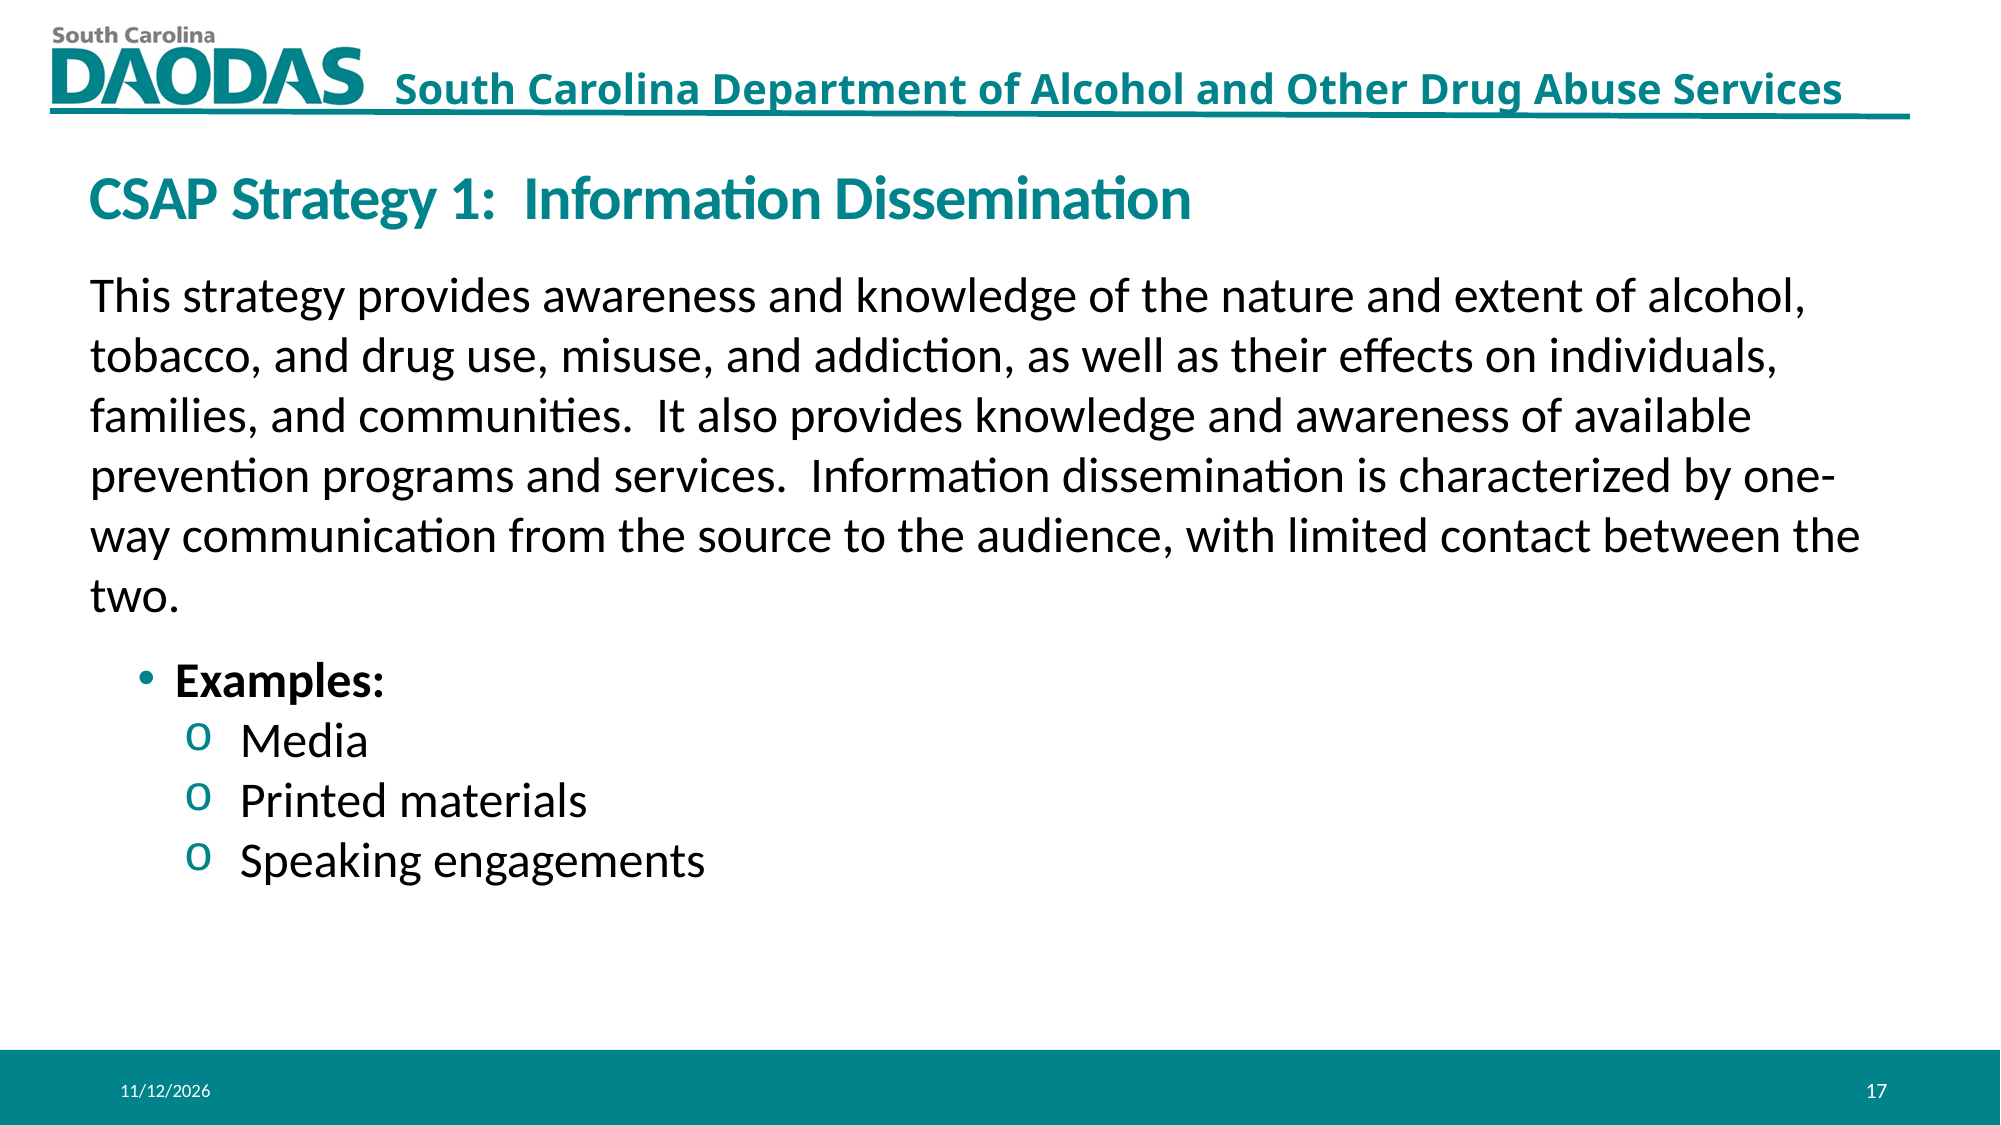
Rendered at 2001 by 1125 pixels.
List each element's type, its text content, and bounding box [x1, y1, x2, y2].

picture [50, 24, 364, 106]
slide_number 17 [1687, 1059, 1903, 1120]
text_box CSAP Strategy 1: Information Dissemination [75, 149, 1923, 225]
list This strategy provides awareness and knowledge of the nature and extent of alcohol, tobacco, and drug use, misuse, and addiction, as well as their effects on individuals, families, and communities. It also provides knowledge and awareness of available prevention programs and services. Information dissemination is characterized by one-way communication from the source to the audience, with limited contact between the two. Examples: Media Printed materials Speaking engagements [75, 254, 1925, 893]
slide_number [105, 1059, 511, 1120]
